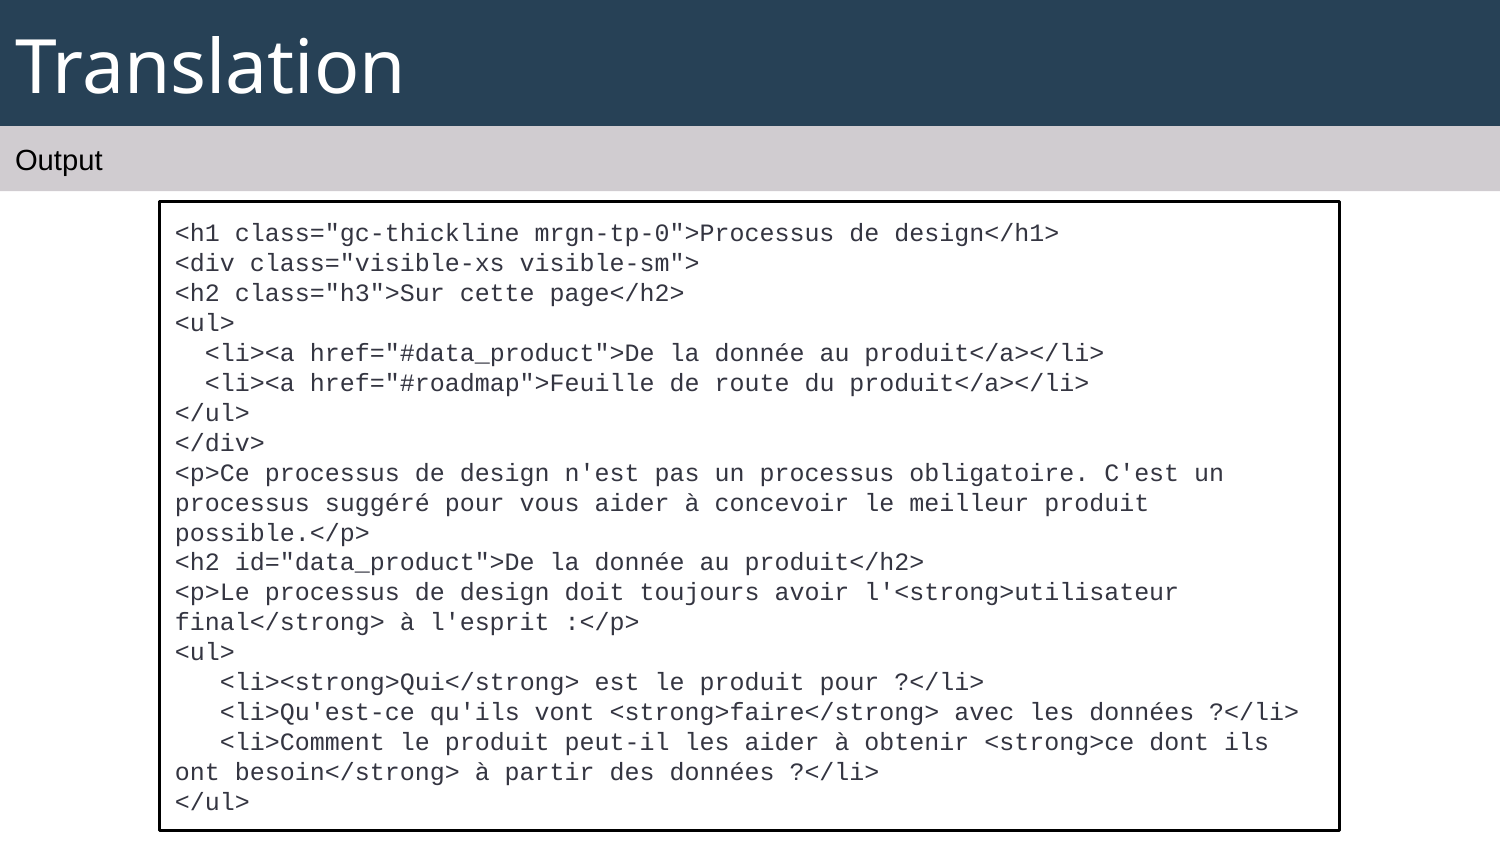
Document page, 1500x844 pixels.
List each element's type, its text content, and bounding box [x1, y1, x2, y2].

text_box <h1 class="gc-thickline mrgn-tp-0">Processus de design</h1> <div class="visible-xs visible-sm"> <h2 class="h3">Sur cette page</h2> <ul> <li><a href="#data_product">De la donnée au produit</a></li> <li><a href="#roadmap">Feuille de route du produit</a></li> </ul> </div> <p>Ce processus de design n'est pas un processus obligatoire. C'est un processus suggéré pour vous aider à concevoir le meilleur produit possible.</p> <h2 id="data_product">De la donnée au produit</h2> <p>Le processus de design doit toujours avoir l'<strong>utilisateur final</strong> à l'esprit :</p> <ul> <li><strong>Qui</strong> est le produit pour ?</li> <li>Qu'est-ce qu'ils vont <strong>faire</strong> avec les données ?</li> <li>Comment le produit peut-il les aider à obtenir <strong>ce dont ils ont besoin</strong> à partir des données ?</li> </ul> [159, 201, 1340, 831]
text_box Output [0, 126, 1500, 192]
title Translation [0, 0, 1500, 126]
